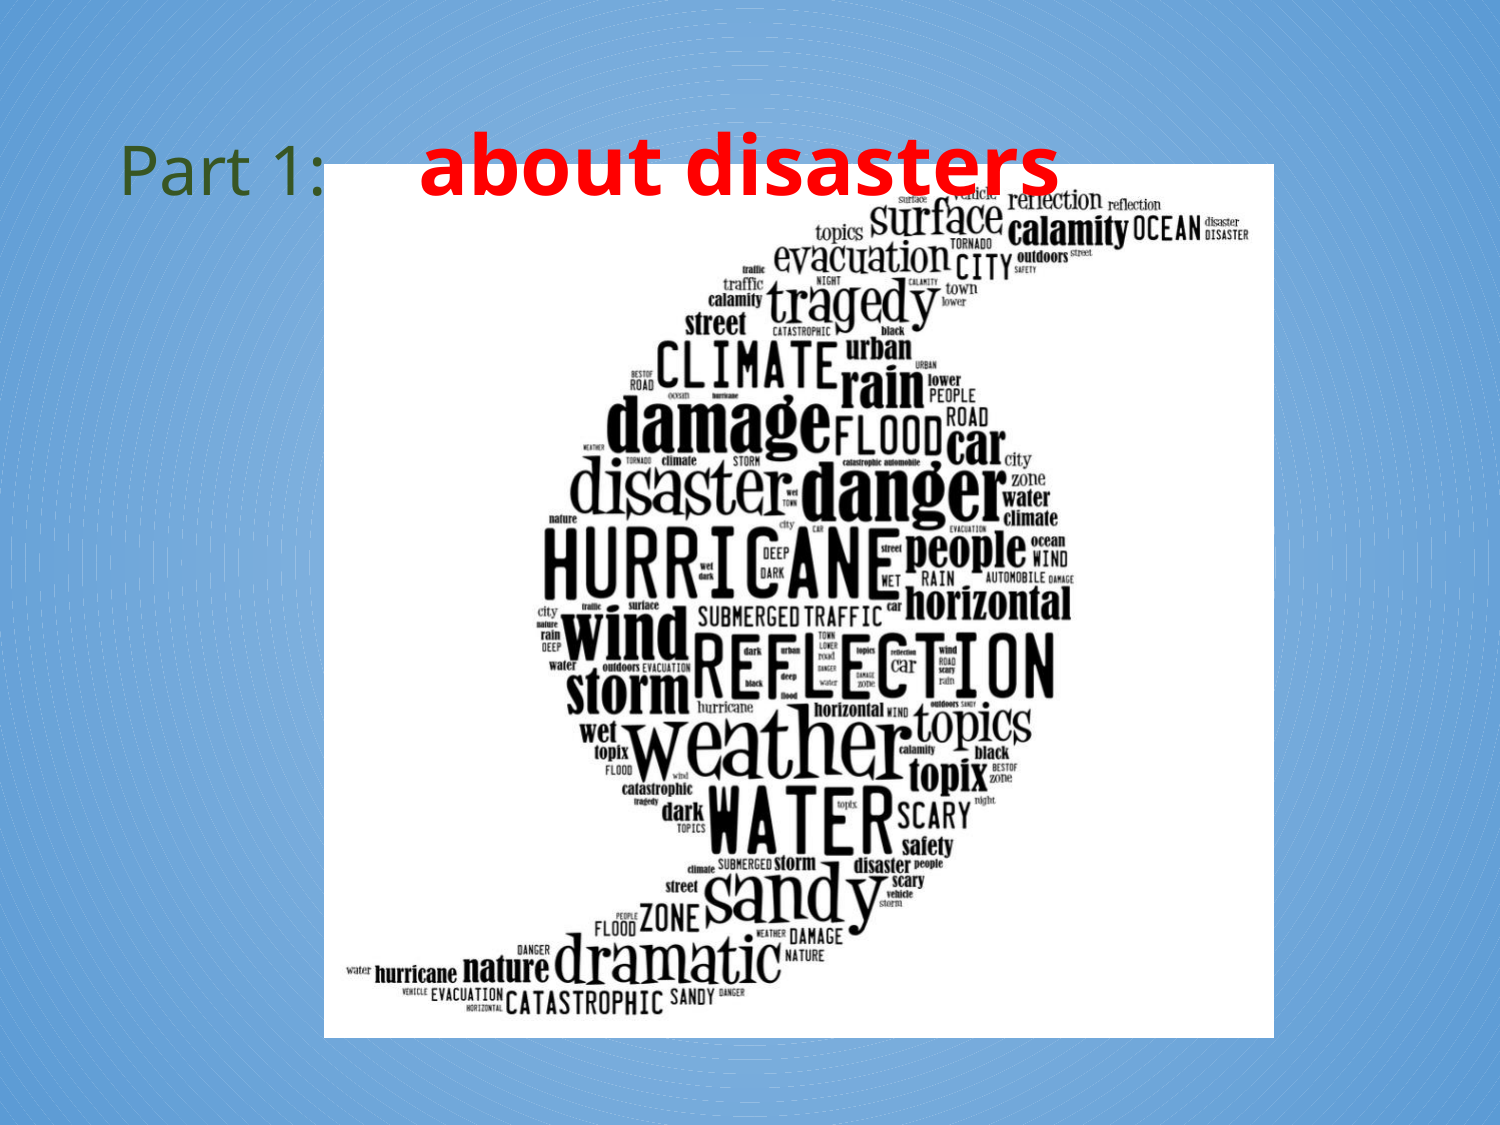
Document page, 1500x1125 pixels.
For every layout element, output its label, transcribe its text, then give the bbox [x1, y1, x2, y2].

picture [324, 164, 1274, 1038]
title Part 1: about disasters [103, 59, 1397, 278]
